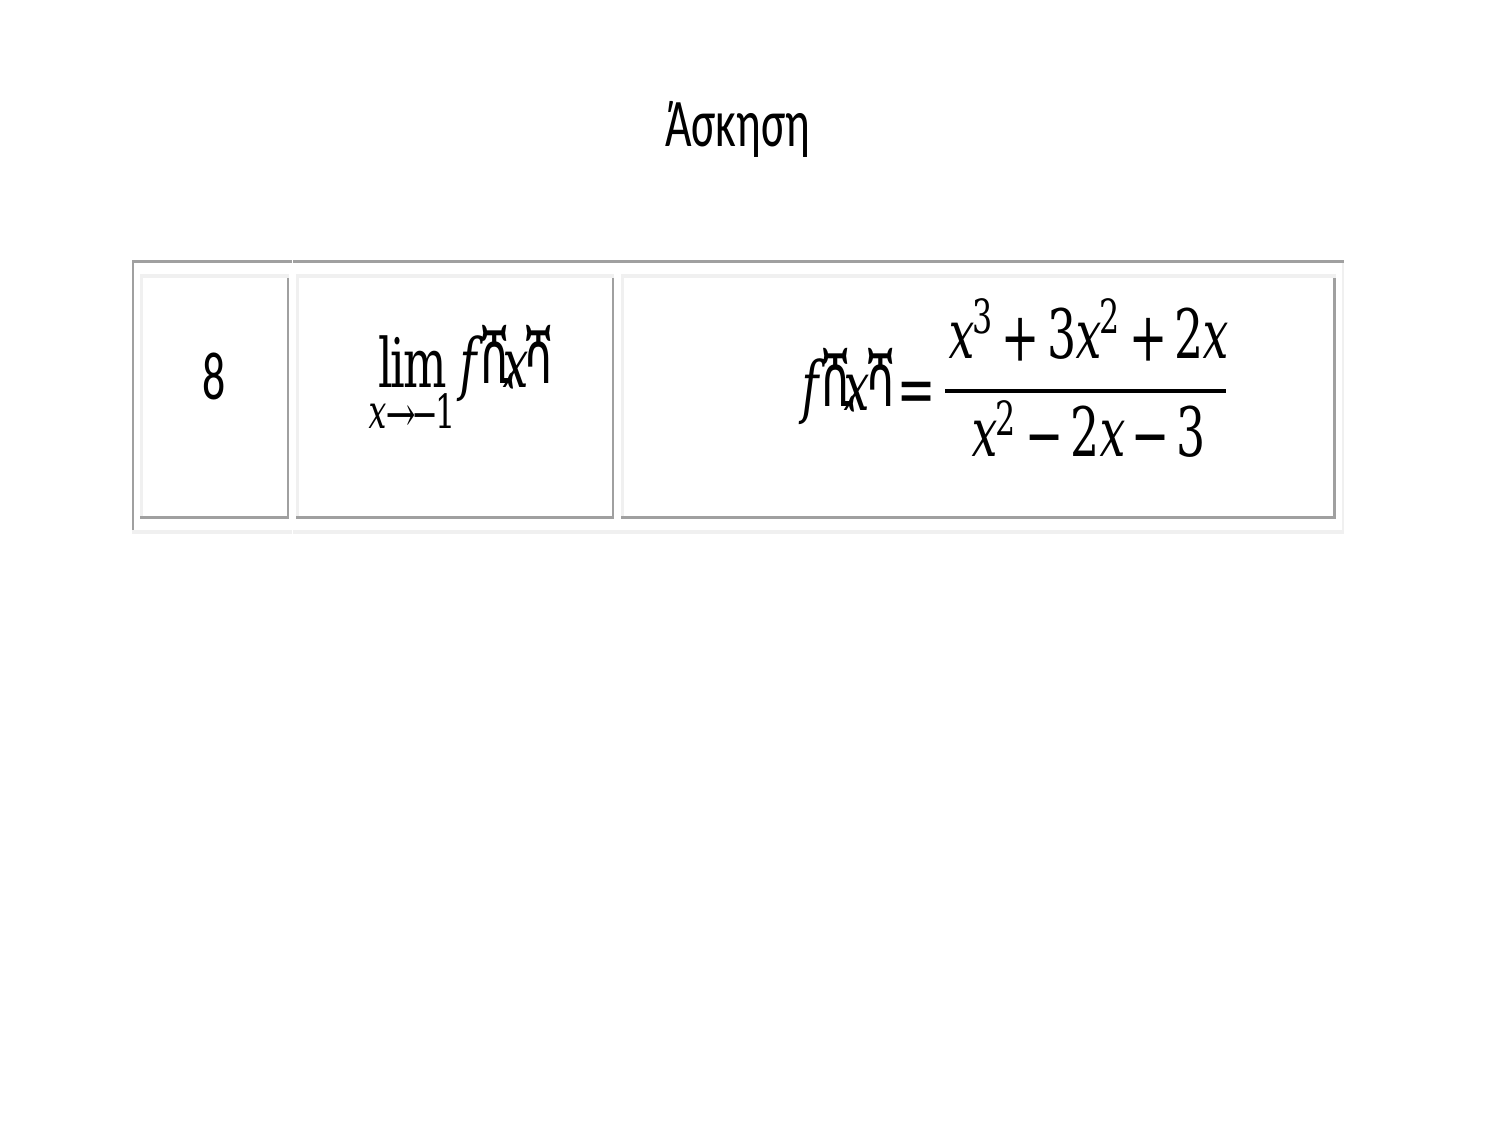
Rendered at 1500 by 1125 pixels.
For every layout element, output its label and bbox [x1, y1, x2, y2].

picture [0, 81, 1500, 669]
